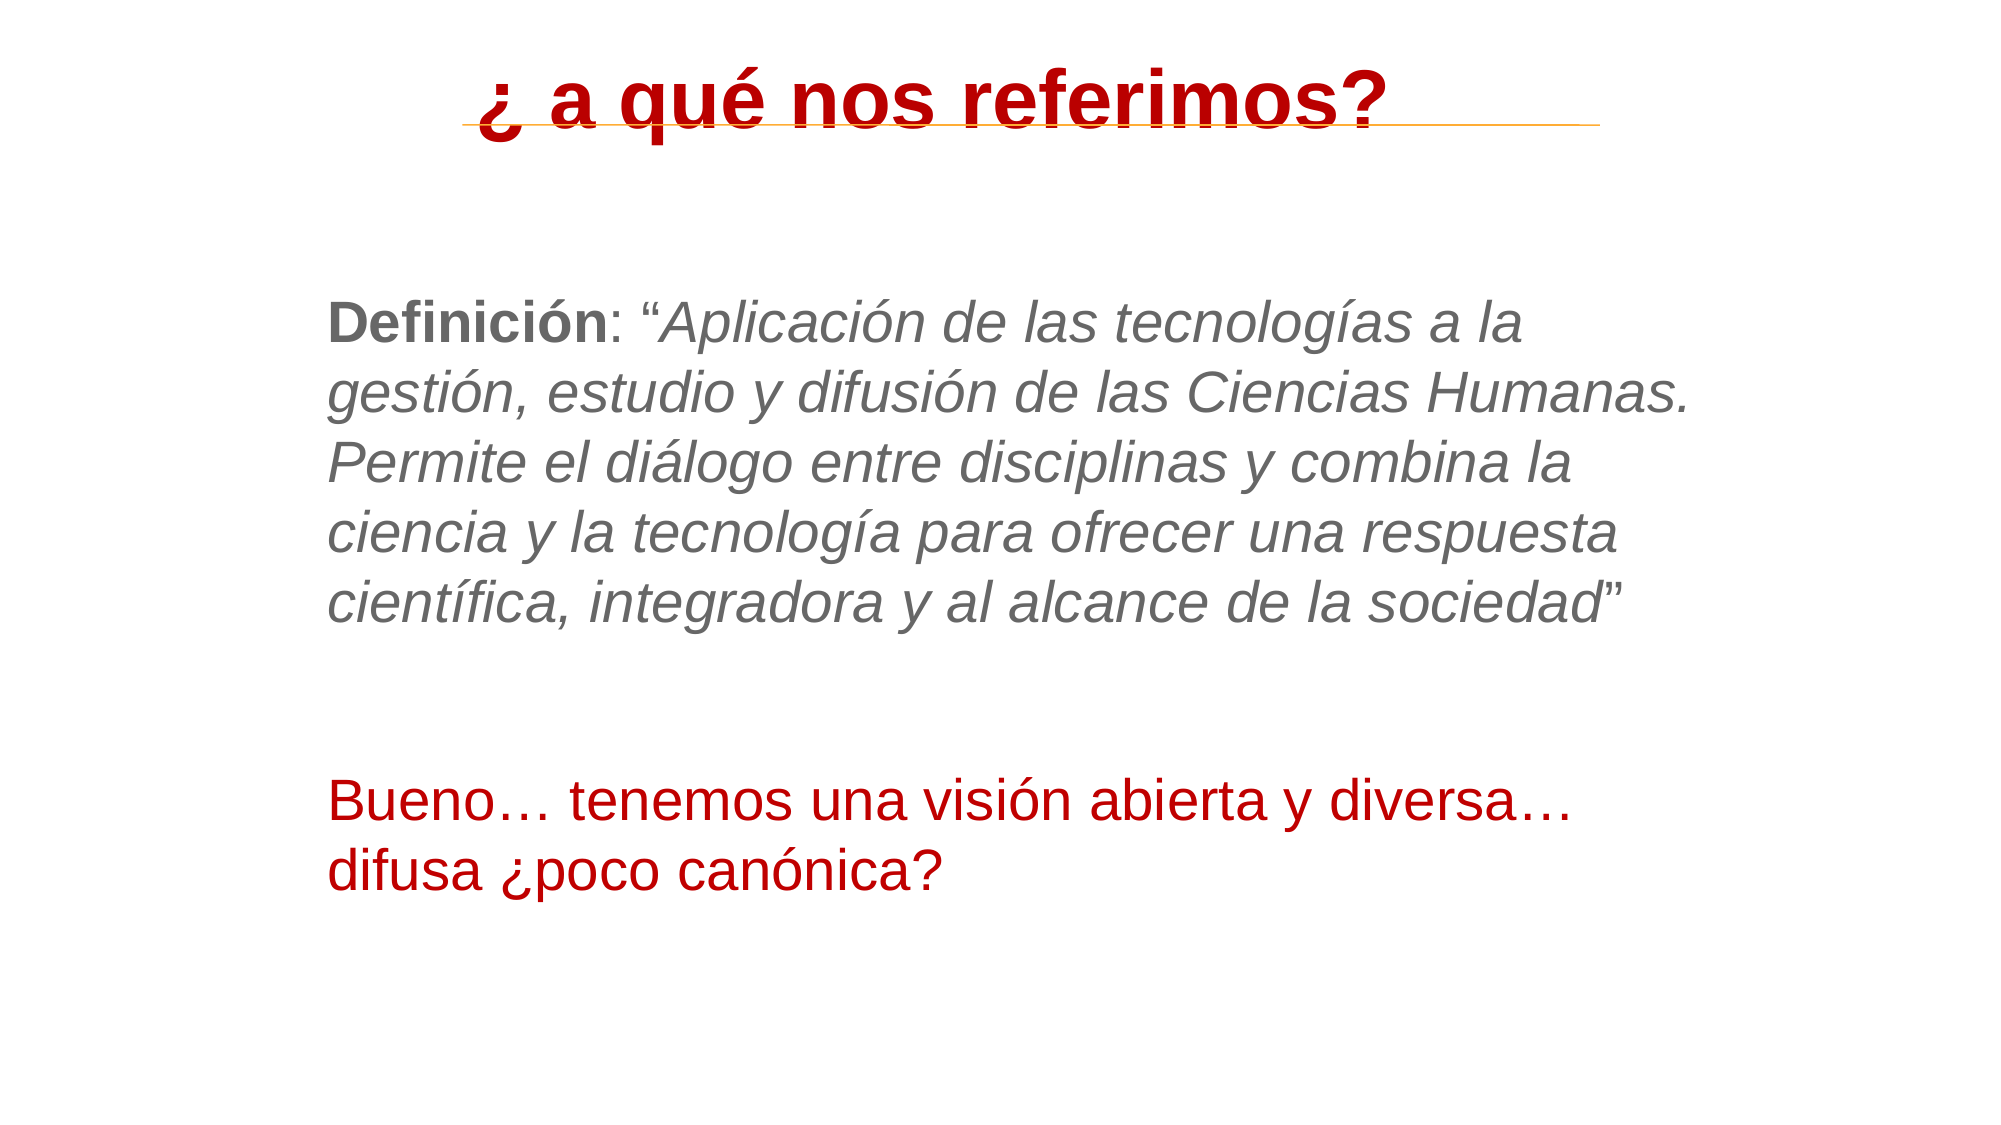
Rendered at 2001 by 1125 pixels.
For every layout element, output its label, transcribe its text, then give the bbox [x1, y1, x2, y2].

text_box Definición: “Aplicación de las tecnologías a la gestión, estudio y difusión de las Ciencias Humanas. Permite el diálogo entre disciplinas y combina la ciencia y la tecnología para ofrecer una respuesta científica, integradora y al alcance de la sociedad” Bueno… tenemos una visión abierta y diversa… difusa ¿poco canónica? [237, 126, 1750, 1052]
text_box ¿ a qué nos referimos? [450, 37, 1603, 126]
